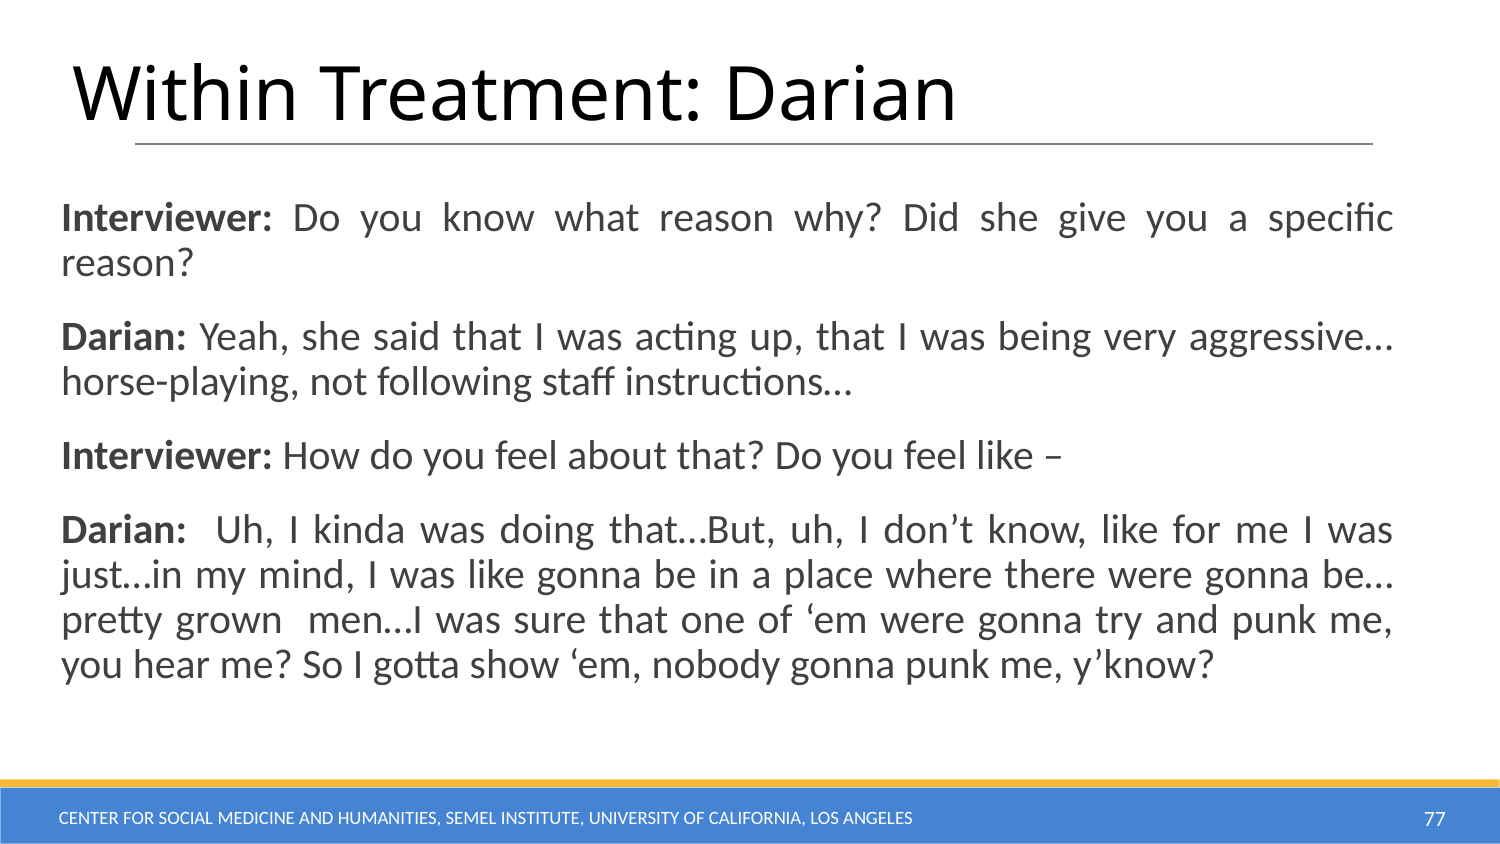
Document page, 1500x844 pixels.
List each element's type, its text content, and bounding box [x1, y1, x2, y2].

list Interviewer: Do you know what reason why? Did she give you a specific reason? Darian: Yeah, she said that I was acting up, that I was being very aggressive…horse-playing, not following staff instructions… Interviewer: How do you feel about that? Do you feel like – Darian: Uh, I kinda was doing that…But, uh, I don’t know, like for me I was just…in my mind, I was like gonna be in a place where there were gonna be…pretty grown men…I was sure that one of ‘em were gonna try and punk me, you hear me? So I gotta show ‘em, nobody gonna punk me, y’know? [61, 187, 1395, 779]
text_box [20, 655, 1160, 844]
footer Center for Social Medicine and Humanities, Semel Institute, University of California, Los Angeles [43, 794, 1046, 840]
slide_number 77 [1299, 794, 1461, 840]
text_box Within Treatment: Darian [61, 39, 1047, 142]
